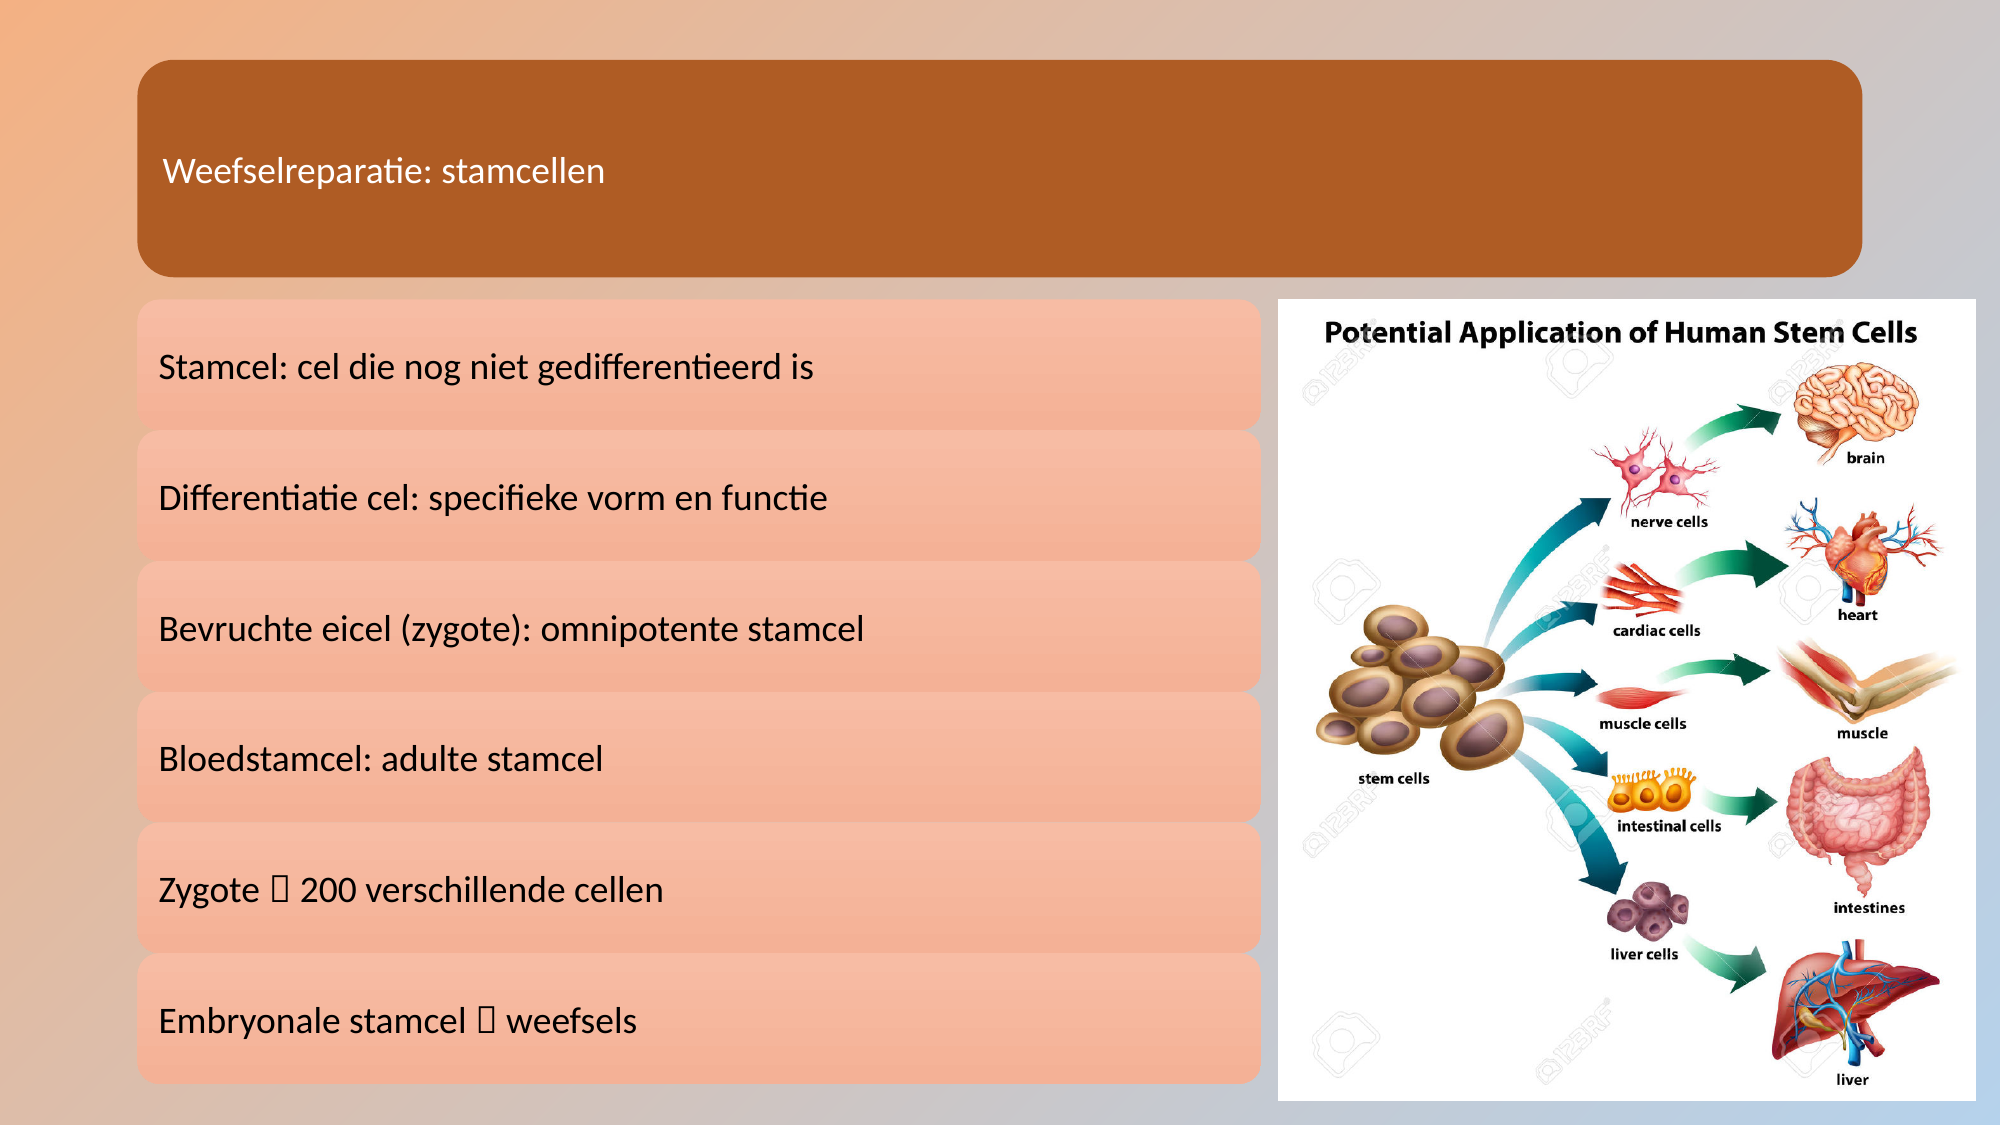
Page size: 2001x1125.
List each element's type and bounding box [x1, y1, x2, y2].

picture [1278, 299, 1976, 1101]
text_box [137, 59, 1863, 278]
list [137, 299, 1262, 1084]
